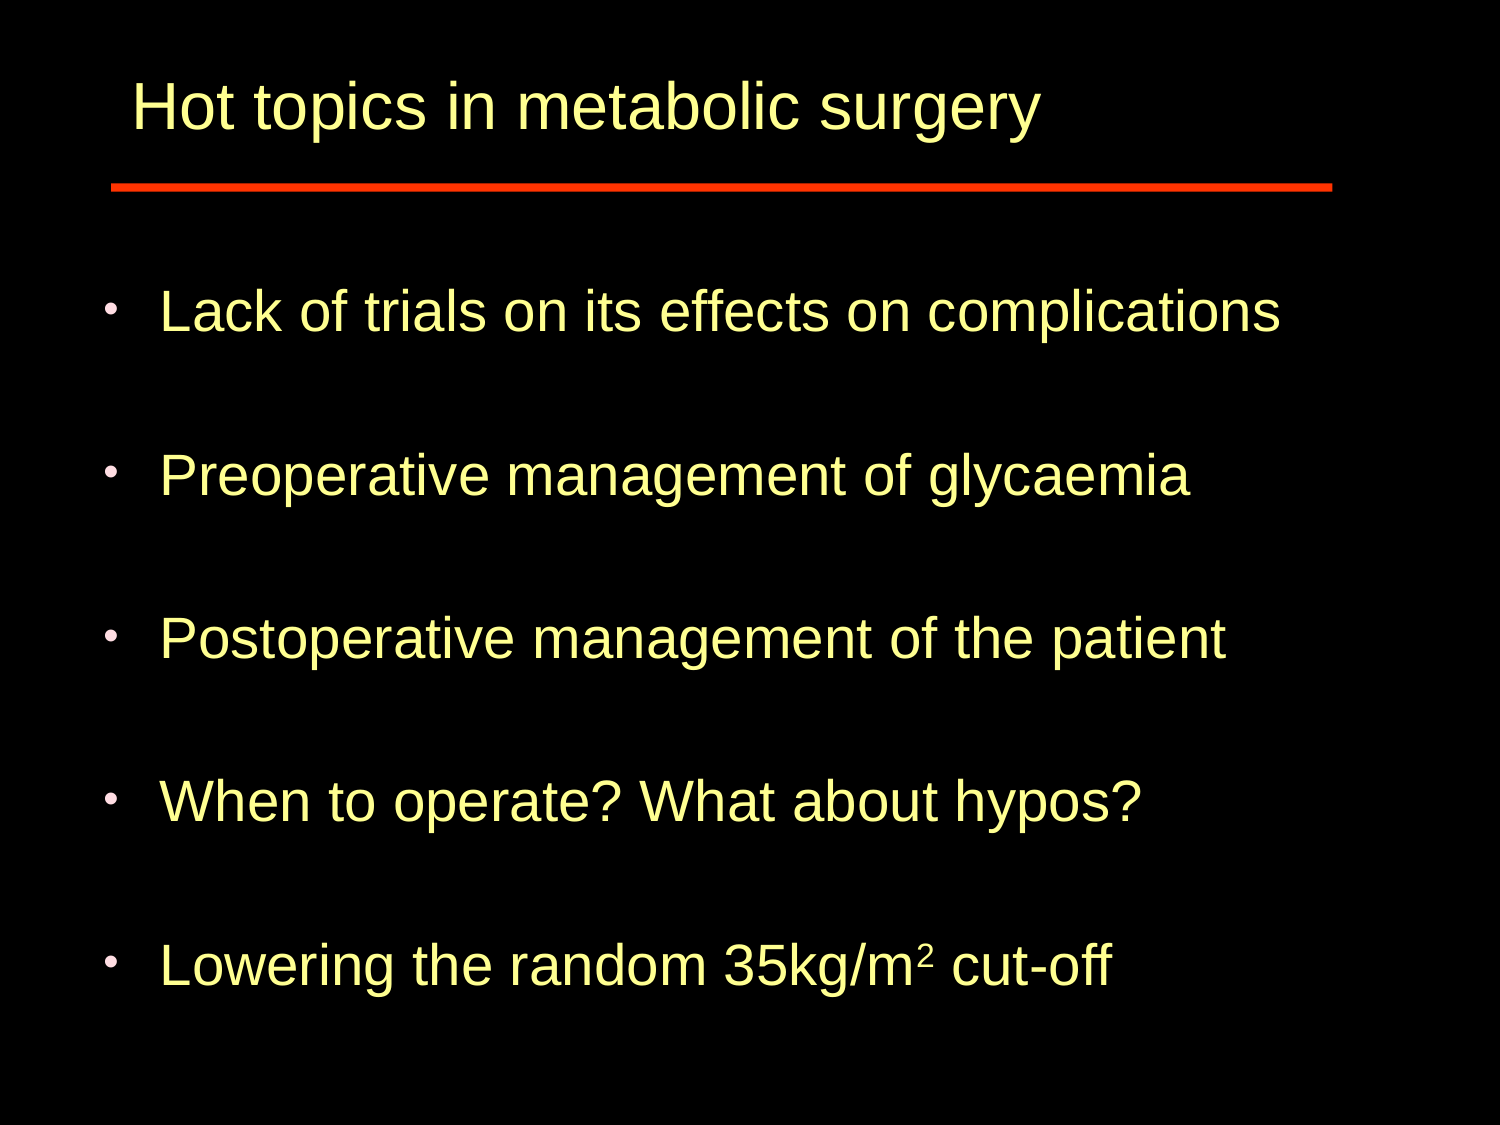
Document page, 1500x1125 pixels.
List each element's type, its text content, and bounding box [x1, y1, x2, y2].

title Hot topics in metabolic surgery [116, 54, 1414, 163]
list Lack of trials on its effects on complications Preoperative management of glycaemia Postoperative management of the patient When to operate? What about hypos? Lowering the random 35kg/m2 cut-off [87, 184, 1423, 998]
